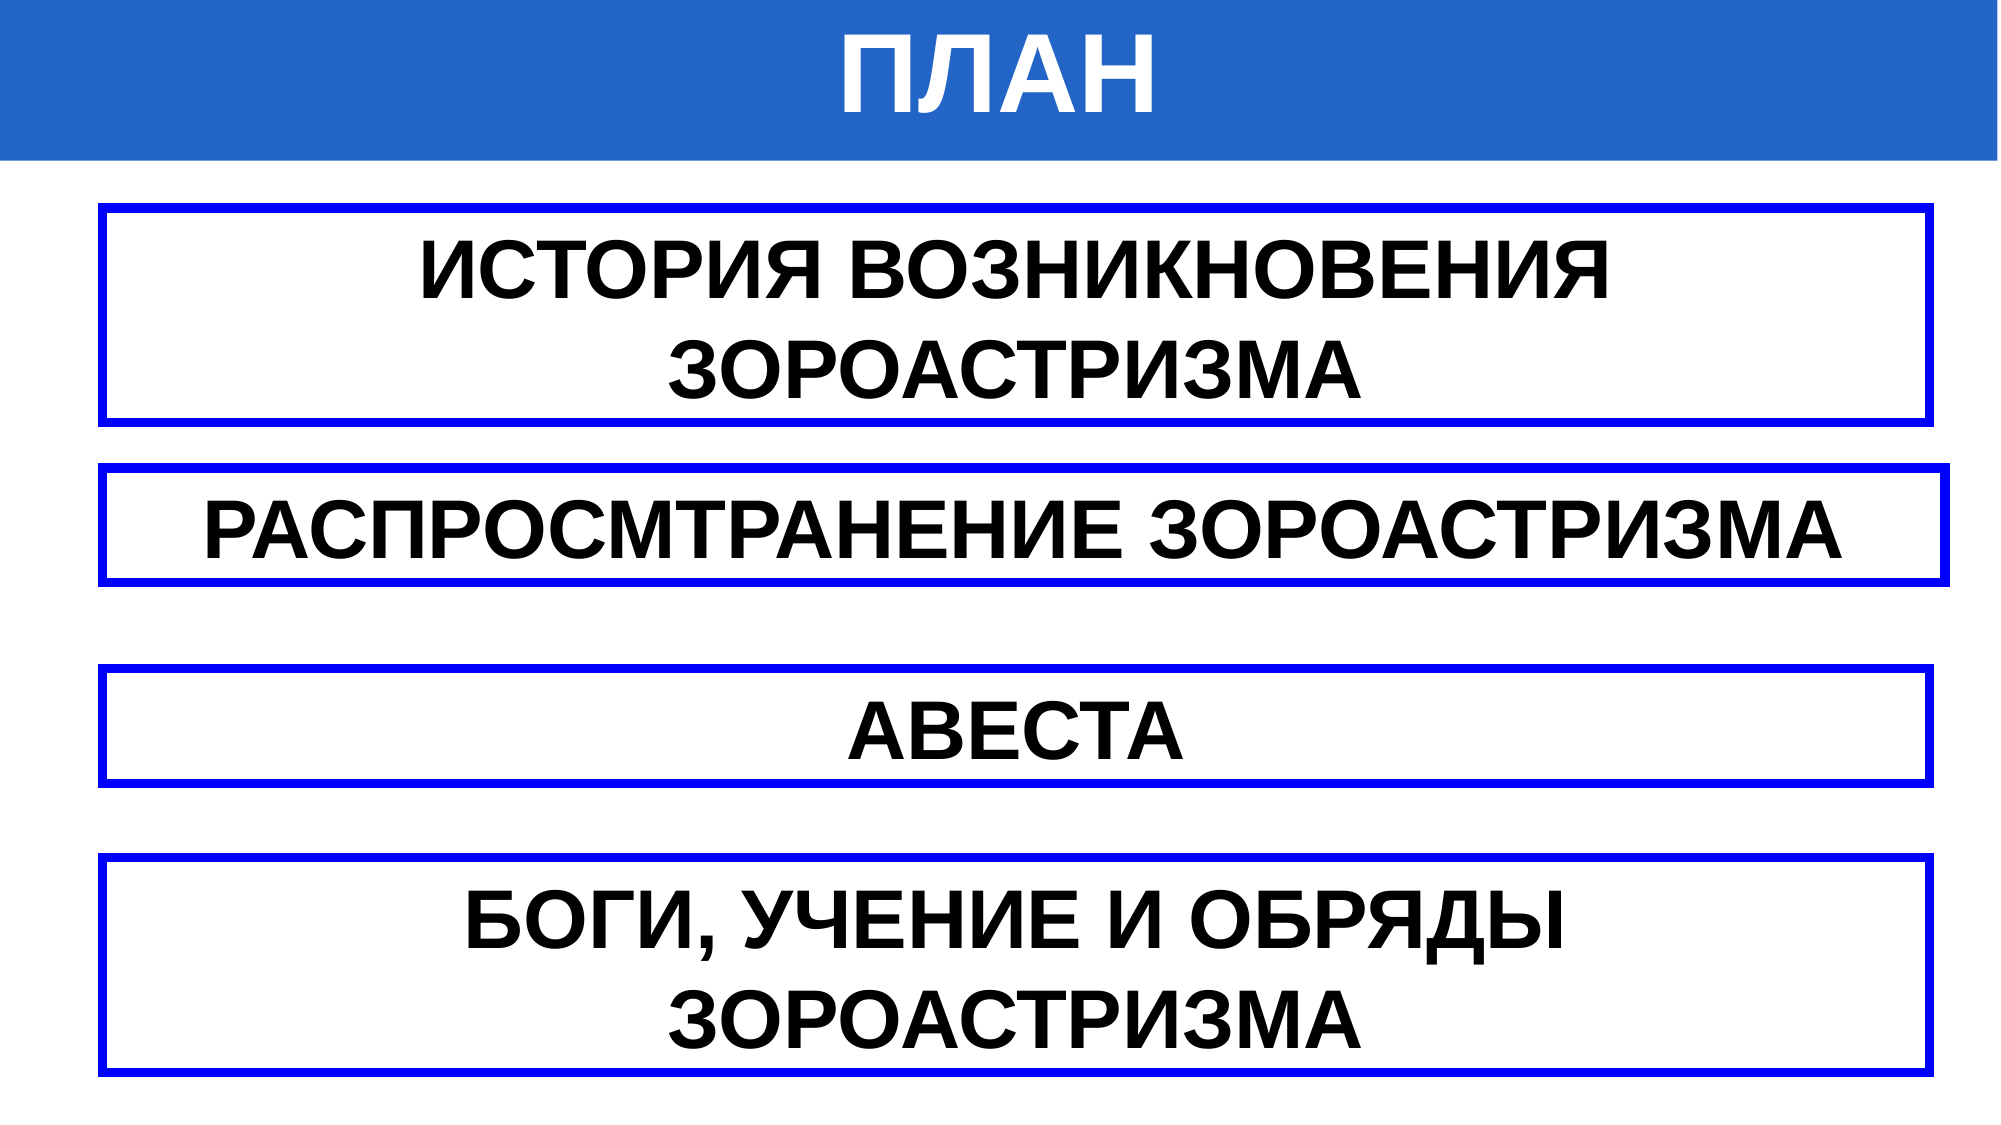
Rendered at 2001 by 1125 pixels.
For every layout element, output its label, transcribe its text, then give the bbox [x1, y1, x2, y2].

text_box РАСПРОСМТРАНЕНИЕ ЗОРОАСТРИЗМА [102, 468, 1945, 583]
text_box ПЛАН [0, 0, 1998, 161]
text_box БОГИ, УЧЕНИЕ И ОБРЯДЫ ЗОРОАСТРИЗМА [102, 857, 1930, 1073]
text_box ИСТОРИЯ ВОЗНИКНОВЕНИЯ ЗОРОАСТРИЗМА [102, 208, 1930, 423]
text_box АВЕСТА [102, 668, 1930, 784]
